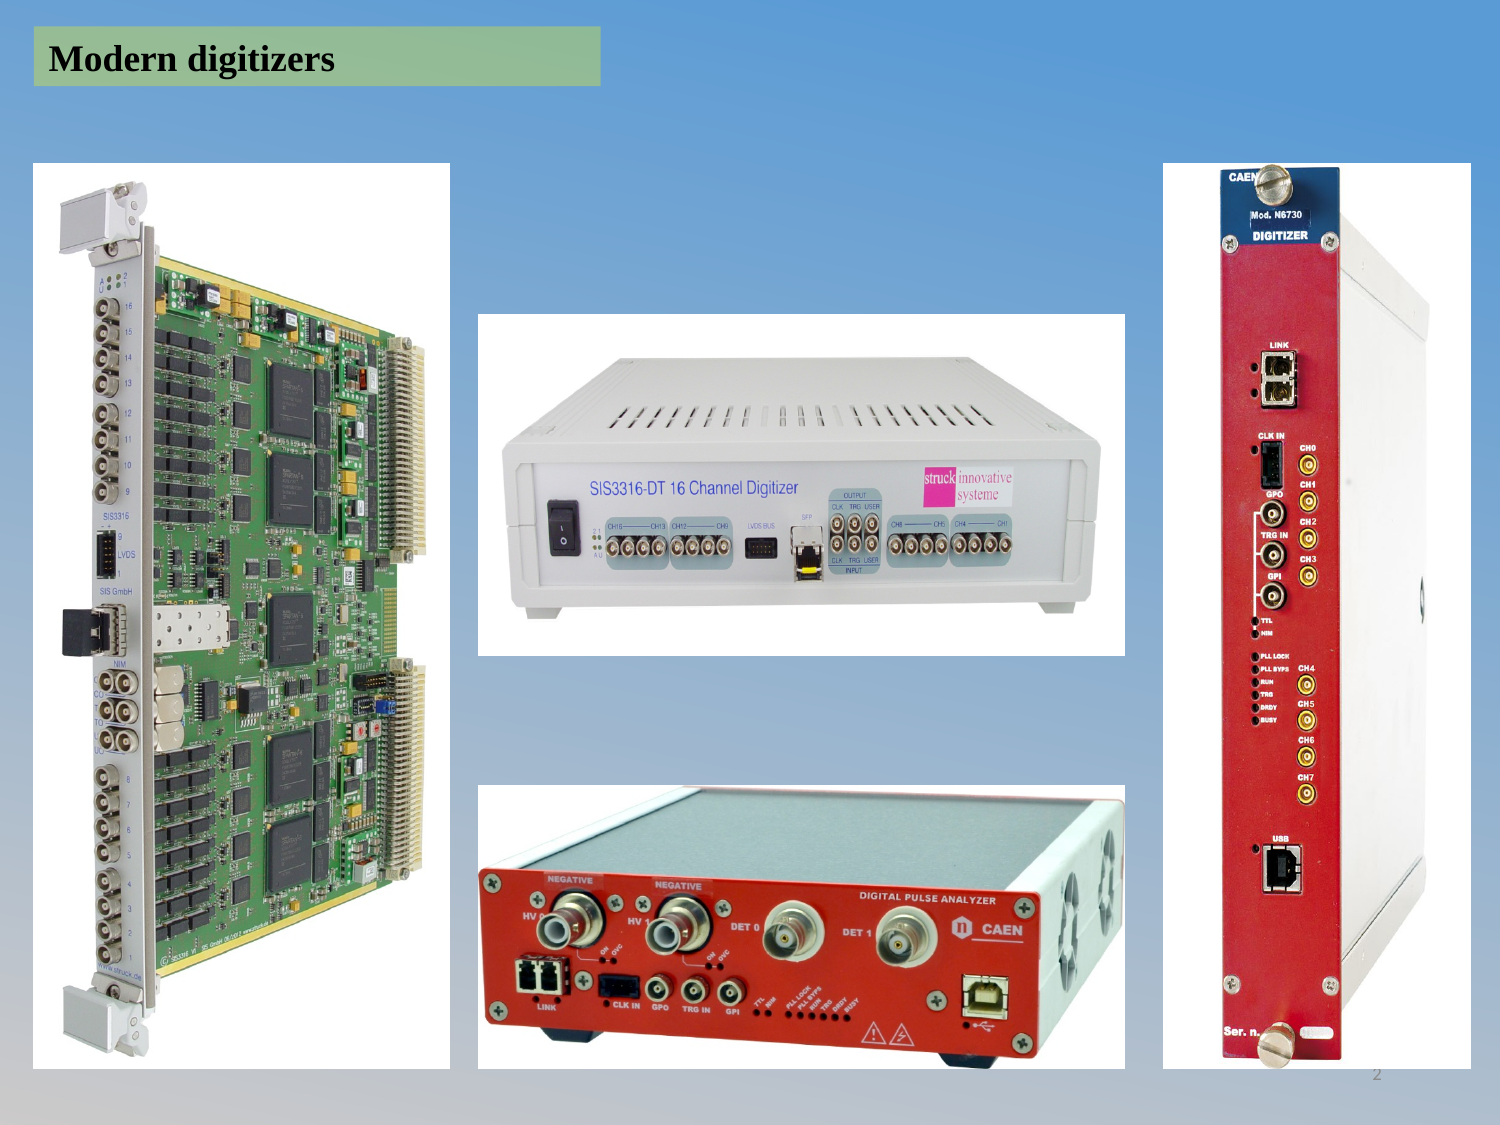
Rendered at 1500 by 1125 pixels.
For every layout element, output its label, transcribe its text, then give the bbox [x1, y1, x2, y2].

text_box Modern digitizers [33, 26, 601, 87]
picture [478, 785, 1125, 1070]
slide_number 2 [1059, 1042, 1397, 1103]
picture [1163, 163, 1471, 1069]
picture [33, 163, 450, 1069]
picture [478, 314, 1125, 656]
